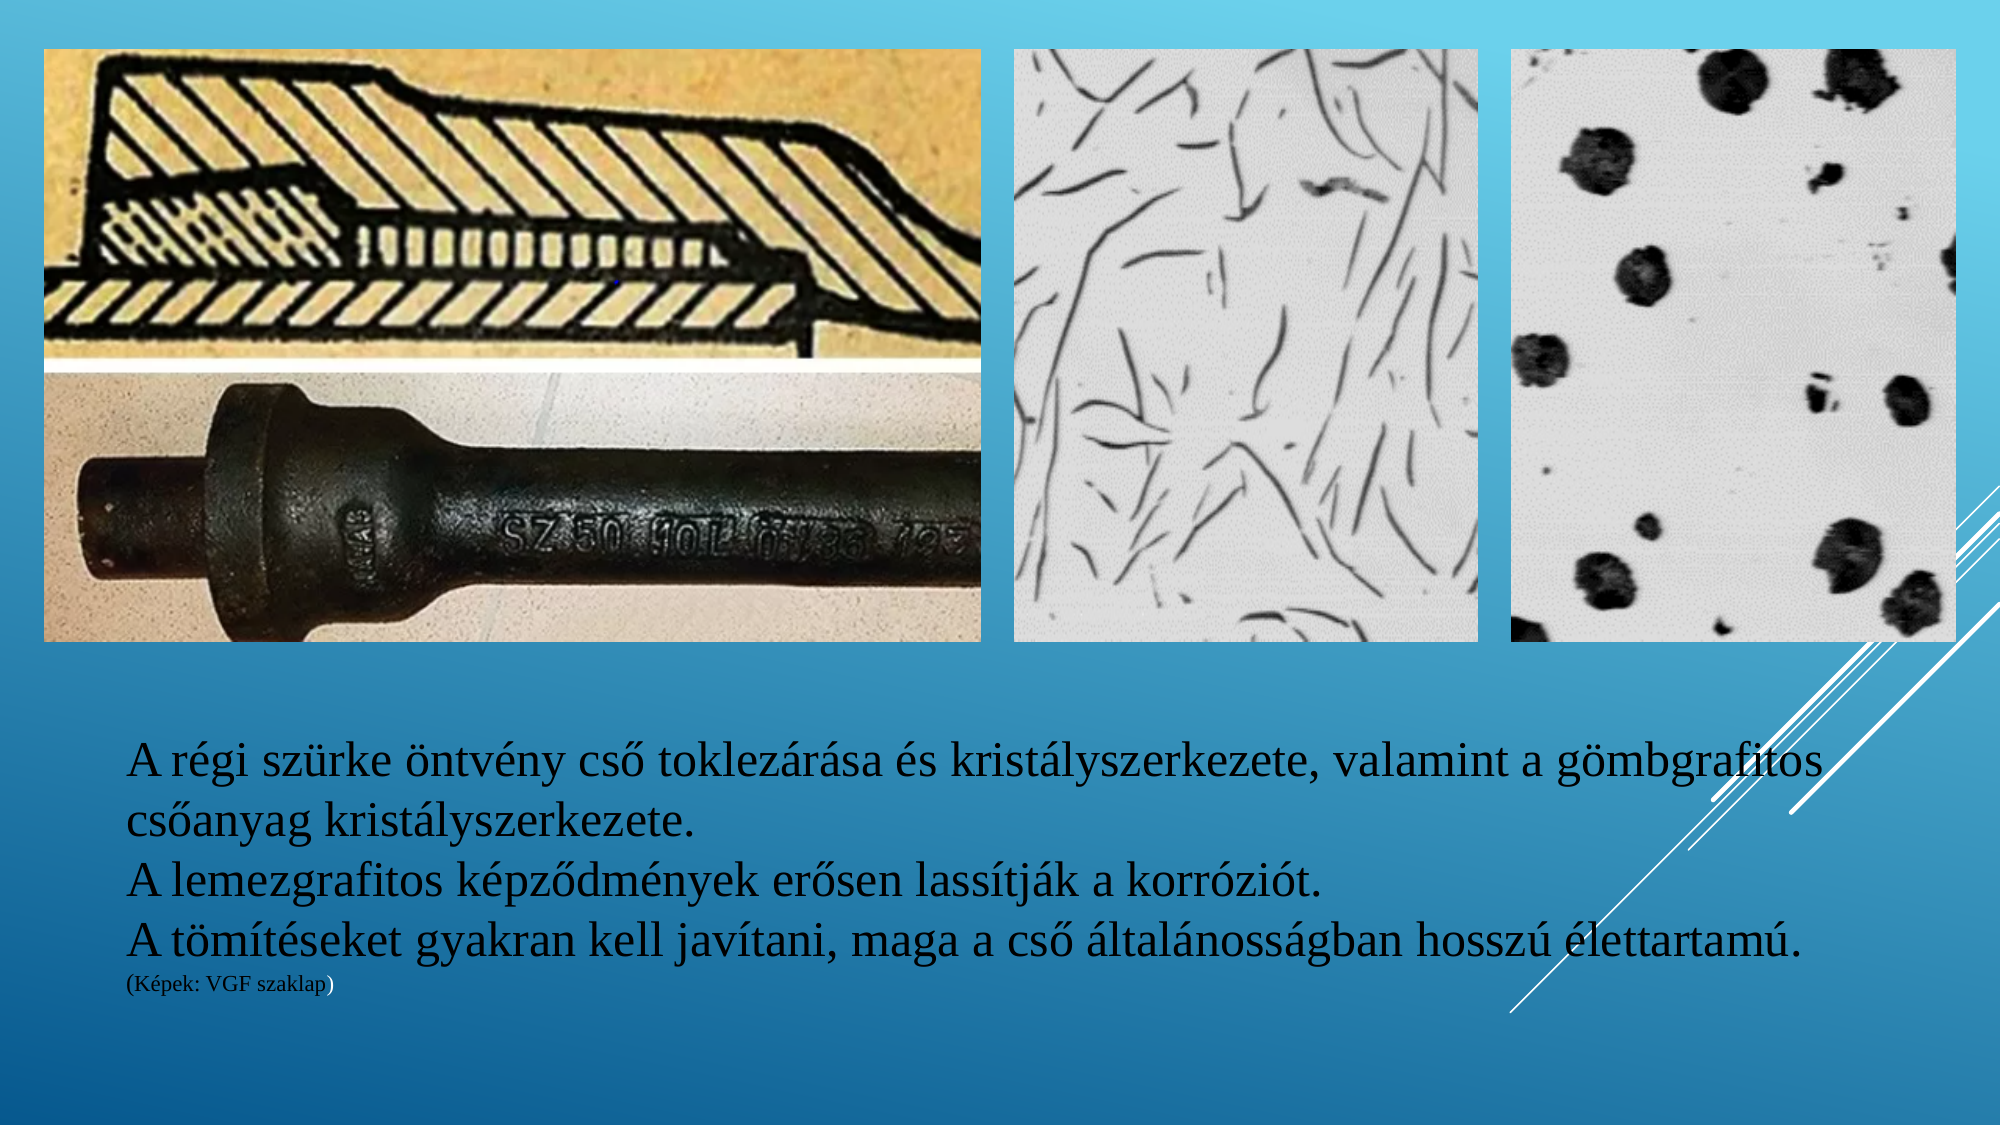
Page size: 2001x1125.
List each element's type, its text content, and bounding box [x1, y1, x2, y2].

picture [43, 49, 981, 643]
picture [1013, 49, 1478, 643]
title A régi szürke öntvény cső toklezárása és kristályszerkezete, valamint a gömbgrafitos csőanyag kristályszerkezete. A lemezgrafitos képződmények erősen lassítják a korróziót. A tömítéseket gyakran kell javítani, maga a cső általánosságban hosszú élettartamú. (Képek: VGF szaklap) [110, 743, 1851, 980]
picture [1510, 49, 1957, 643]
